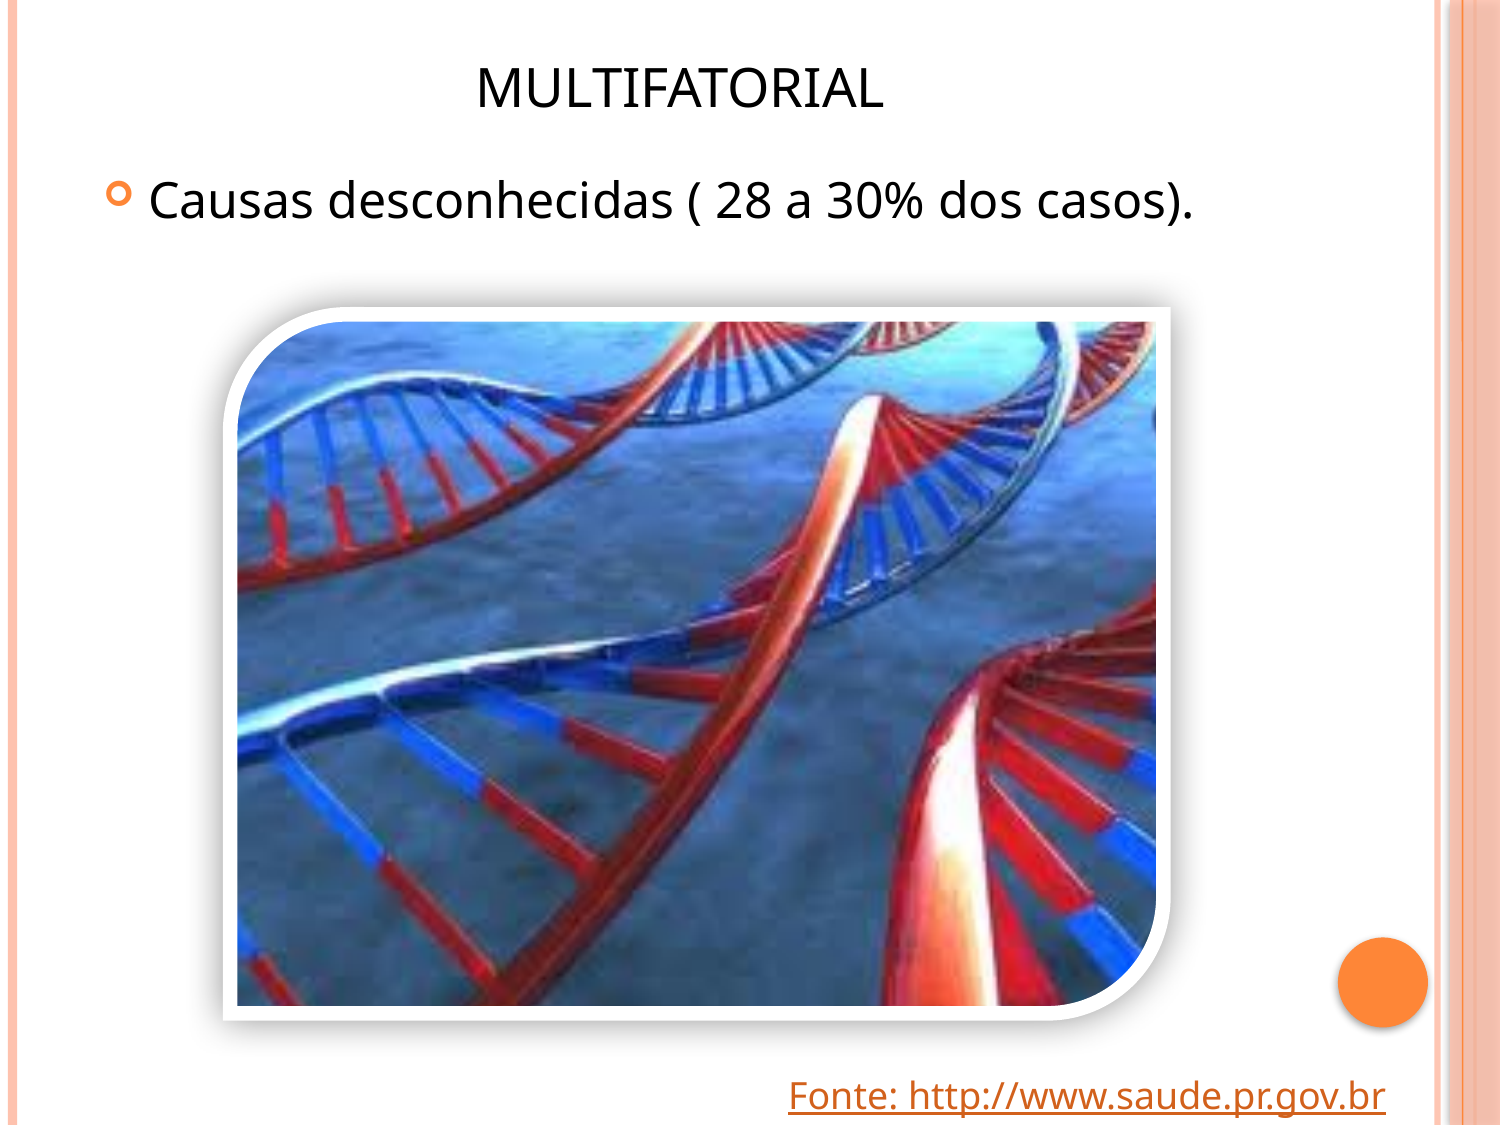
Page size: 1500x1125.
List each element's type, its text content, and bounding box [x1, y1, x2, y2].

picture [229, 313, 1164, 1014]
title Multifatorial [75, 45, 1300, 126]
text_box Fonte: http://www.saude.pr.gov.br [773, 1064, 1402, 1125]
list Causas desconhecidas ( 28 a 30% dos casos). [88, 160, 1314, 272]
